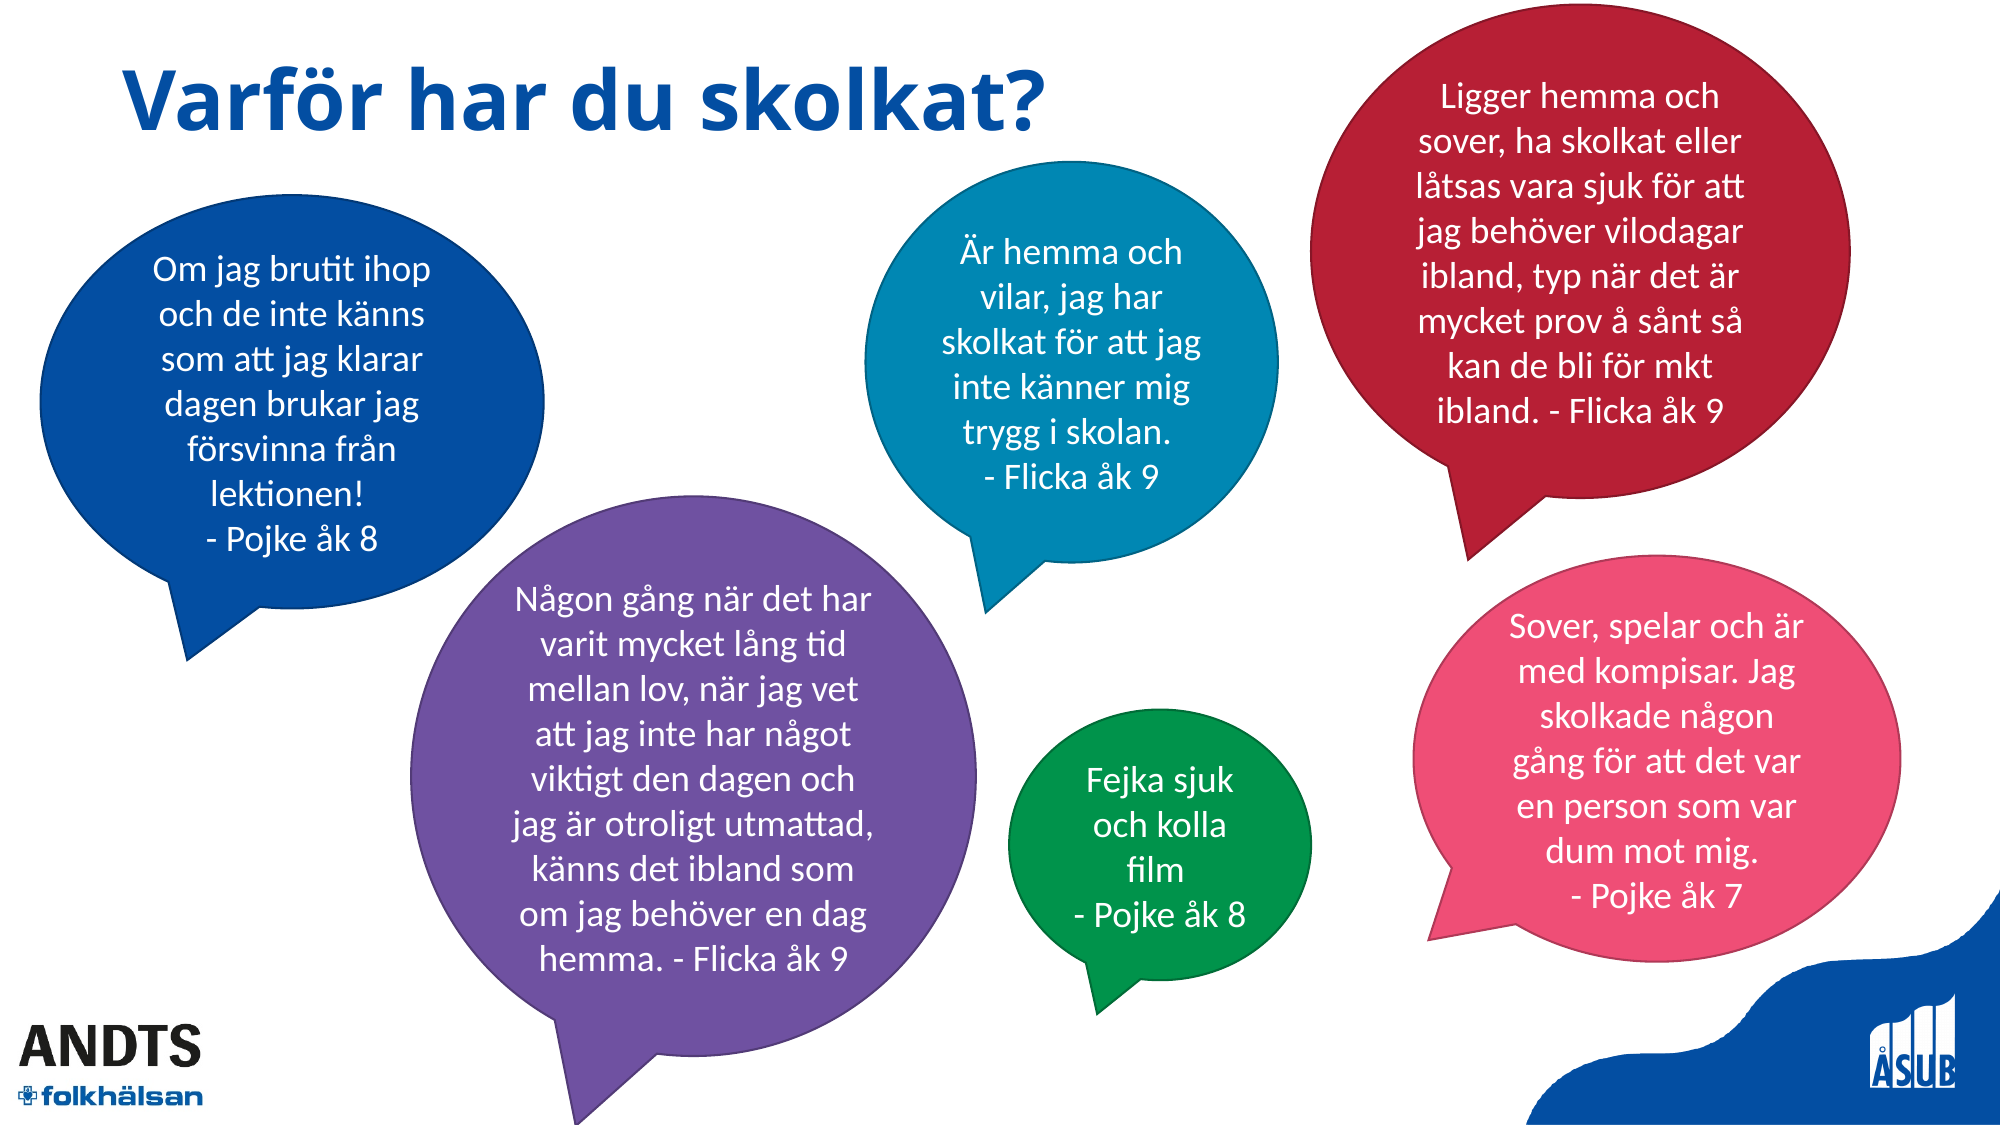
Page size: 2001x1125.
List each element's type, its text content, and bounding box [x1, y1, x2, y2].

text_box Någon gång när det har varit mycket lång tid mellan lov, när jag vet att jag inte har något viktigt den dagen och jag är otroligt utmattad, känns det ibland som om jag behöver en dag hemma. - Flicka åk 9 [410, 495, 977, 1125]
picture [1526, 889, 2000, 1125]
picture [0, 1001, 220, 1125]
text_box Sover, spelar och är med kompisar. Jag skolkade någon gång för att det var en person som var dum mot mig. - Pojke åk 7 [1412, 554, 1902, 963]
text_box Ligger hemma och sover, ha skolkat eller låtsas vara sjuk för att jag behöver vilodagar ibland, typ när det är mycket prov å sånt så kan de bli för mkt ibland. - Flicka åk 9 [1309, 3, 1851, 562]
text_box Om jag brutit ihop och de inte känns som att jag klarar dagen brukar jag försvinna från lektionen! - Pojke åk 8 [39, 194, 545, 662]
title Varför har du skolkat? [107, 51, 1419, 222]
text_box Är hemma och vilar, jag har skolkat för att jag inte känner mig trygg i skolan. - Flicka åk 9 [864, 160, 1279, 615]
text_box Fejka sjuk och kolla film - Pojke åk 8 [1008, 708, 1313, 1016]
